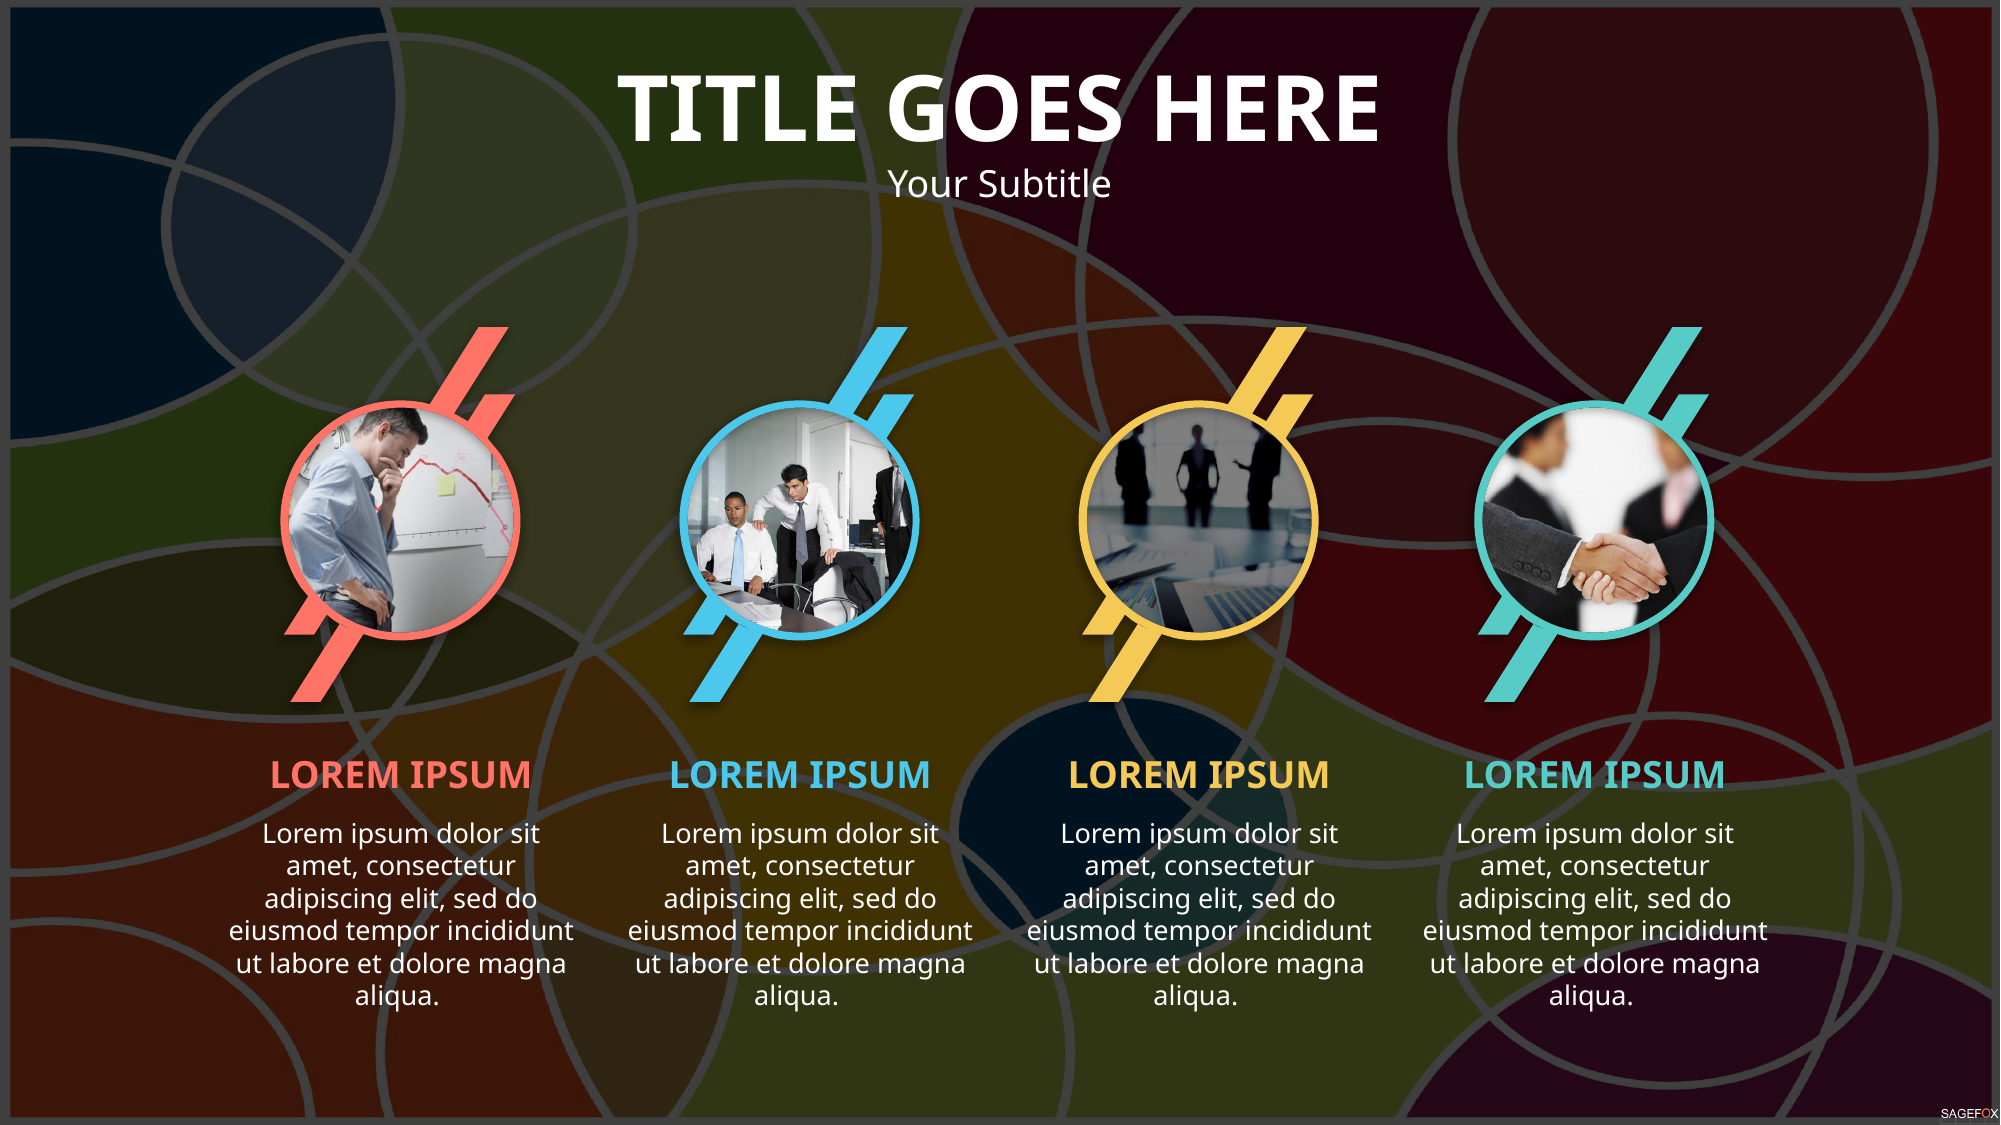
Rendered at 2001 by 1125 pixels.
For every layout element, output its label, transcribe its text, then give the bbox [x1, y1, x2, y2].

text_box [293, 419, 506, 631]
text_box [694, 419, 907, 631]
text_box LOREM IPSUM Lorem ipsum dolor sit amet, consectetur adipiscing elit, sed do eiusmod tempor incididunt ut labore et dolore magna aliqua. [217, 746, 585, 1017]
text_box [1473, 326, 1716, 704]
text_box [279, 326, 522, 704]
text_box TITLE GOES HERE Your Subtitle [548, 42, 1452, 212]
text_box [1487, 419, 1700, 631]
text_box LOREM IPSUM Lorem ipsum dolor sit amet, consectetur adipiscing elit, sed do eiusmod tempor incididunt ut labore et dolore magna aliqua. [1015, 746, 1383, 1017]
text_box [678, 326, 921, 704]
text_box [1092, 419, 1304, 631]
text_box [1077, 326, 1320, 704]
picture [0, 0, 2001, 1125]
text_box LOREM IPSUM Lorem ipsum dolor sit amet, consectetur adipiscing elit, sed do eiusmod tempor incididunt ut labore et dolore magna aliqua. [1411, 746, 1779, 1017]
text_box LOREM IPSUM Lorem ipsum dolor sit amet, consectetur adipiscing elit, sed do eiusmod tempor incididunt ut labore et dolore magna aliqua. [616, 746, 984, 1017]
